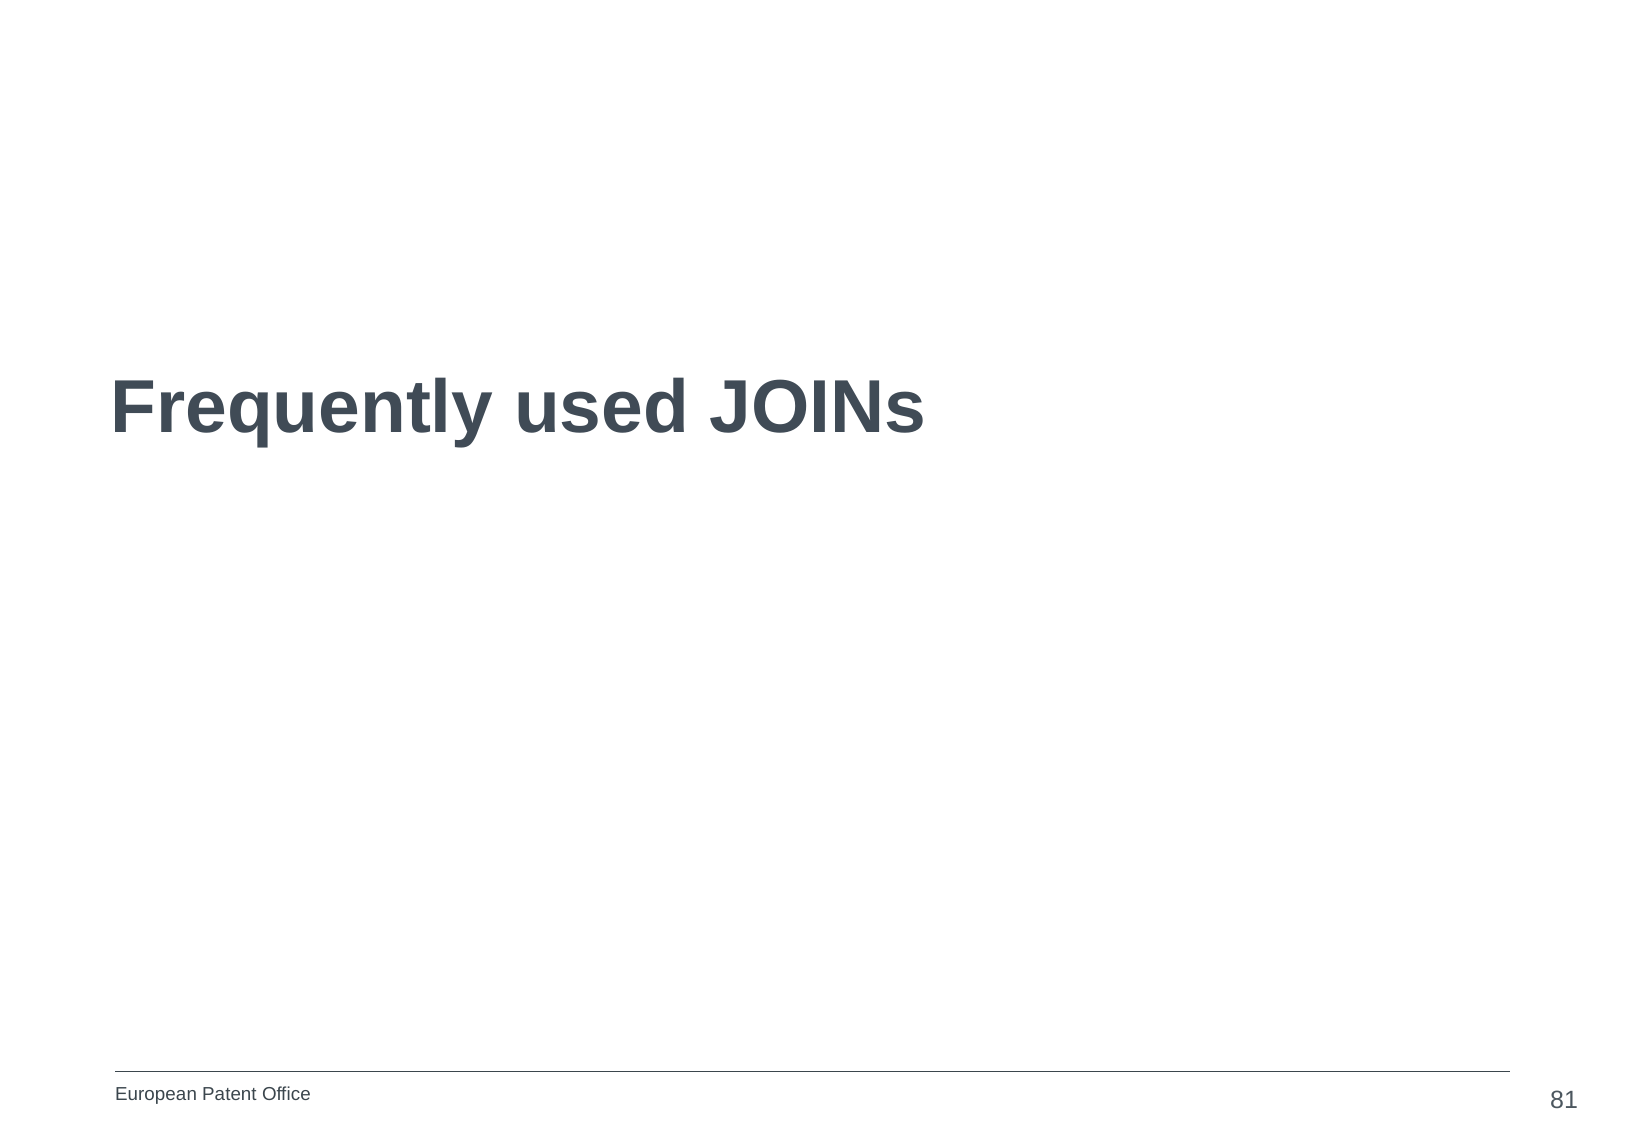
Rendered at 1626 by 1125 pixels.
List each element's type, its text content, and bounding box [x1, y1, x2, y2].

text_box Frequently used JOINs [95, 350, 1463, 455]
slide_number 81 [1503, 1080, 1594, 1116]
